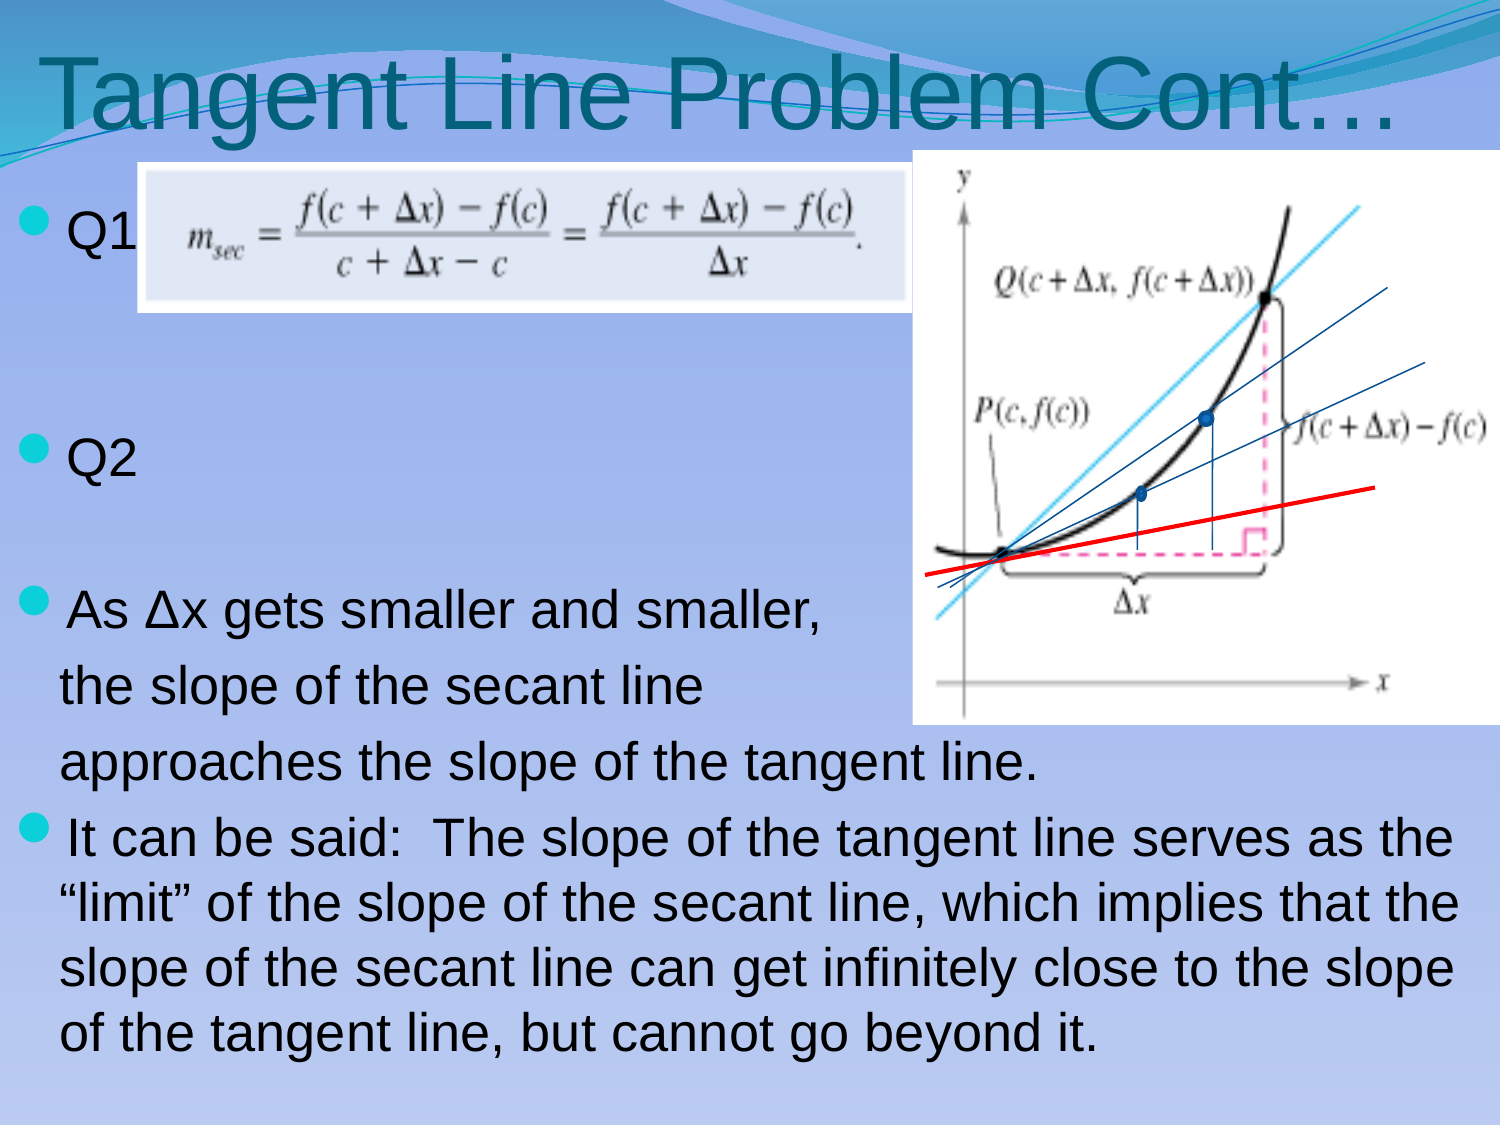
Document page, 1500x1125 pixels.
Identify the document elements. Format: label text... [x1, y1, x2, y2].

title Tangent Line Problem Cont… [37, 0, 1463, 150]
picture [137, 149, 1500, 726]
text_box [924, 487, 930, 576]
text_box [937, 362, 1426, 588]
list Q1 Q2 As Δx gets smaller and smaller, the slope of the secant line approaches the slope of the tangent line. It can be said: The slope of the tangent line serves as the “limit” of the slope of the secant line, which implies that the slope of the secant line can get infinitely close to the slope of the tangent line, but cannot go beyond it. [0, 187, 1500, 1125]
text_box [949, 287, 1388, 361]
